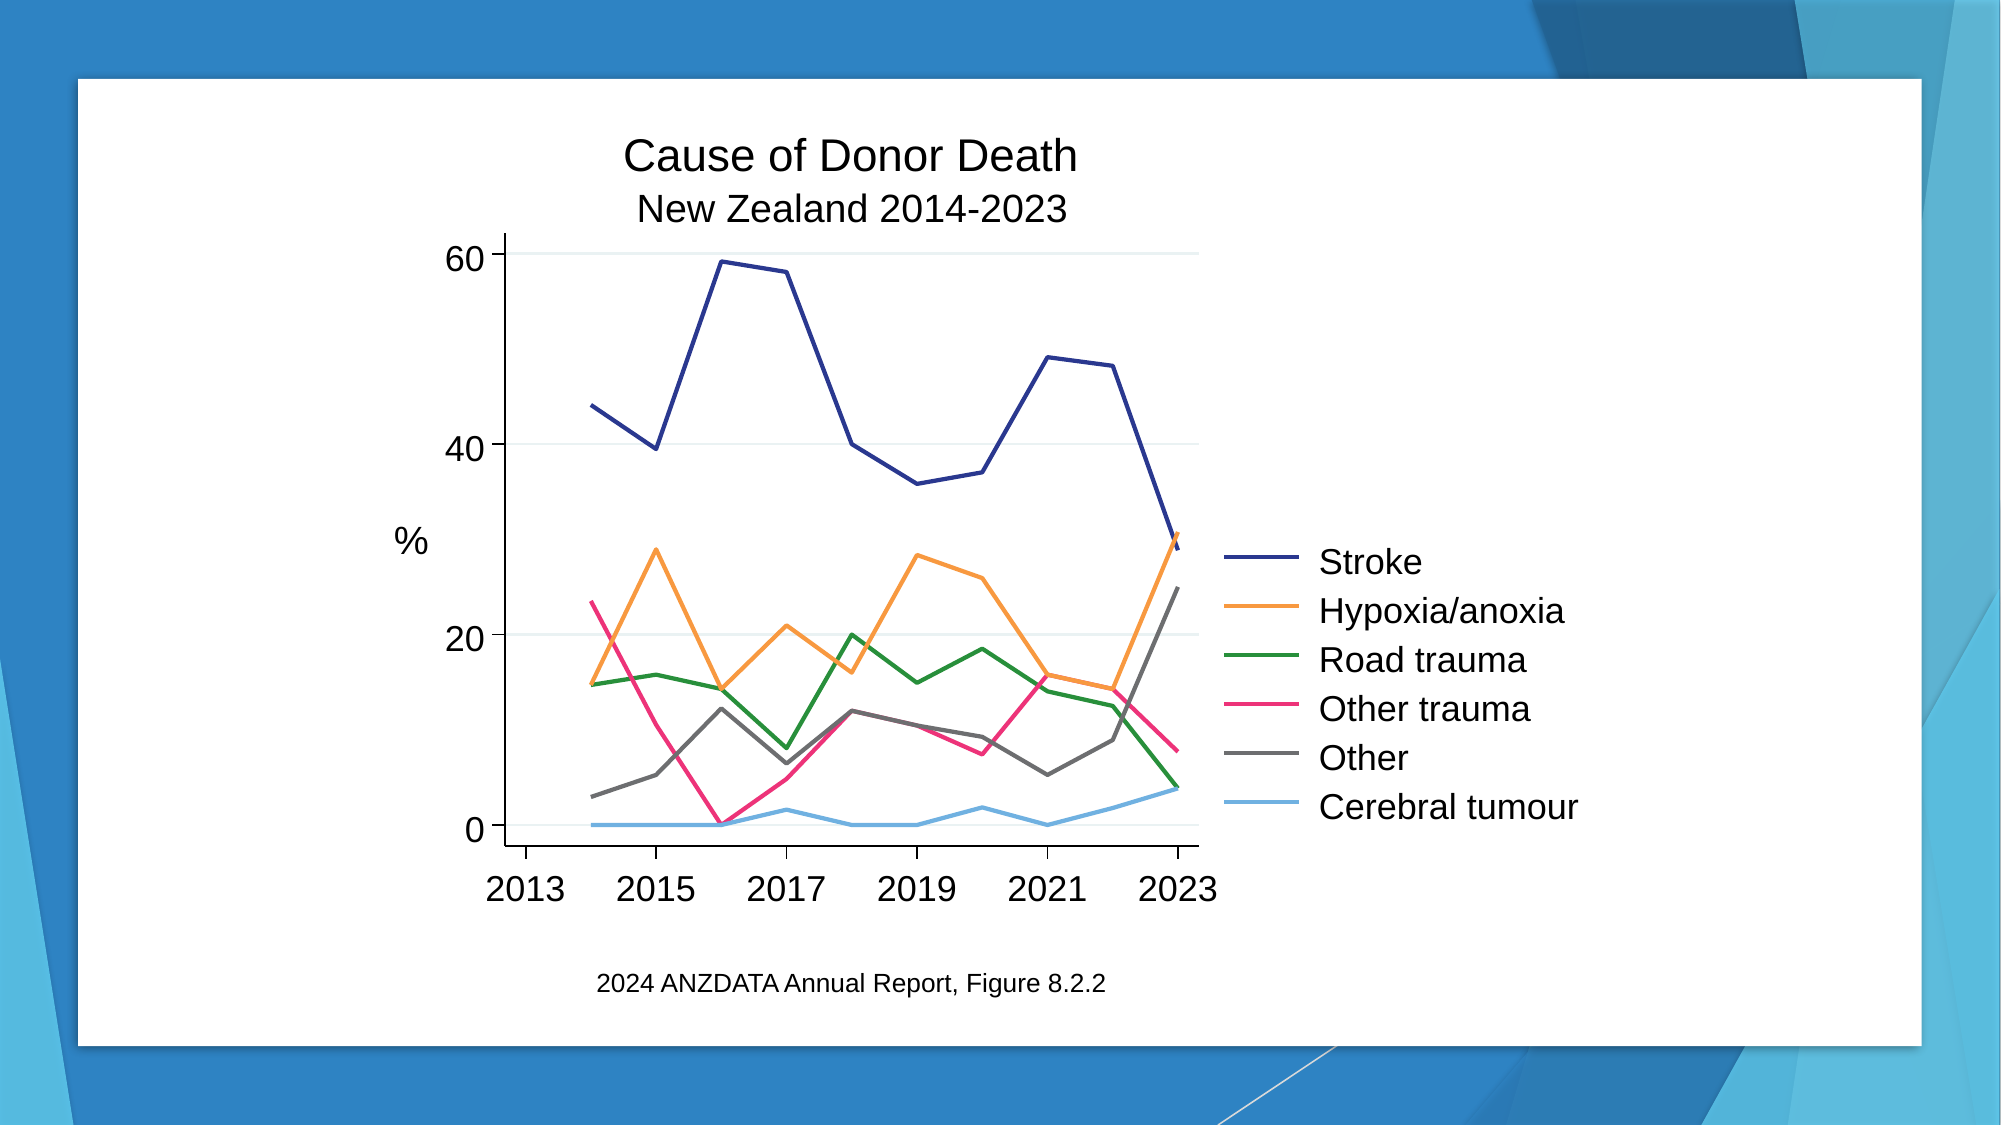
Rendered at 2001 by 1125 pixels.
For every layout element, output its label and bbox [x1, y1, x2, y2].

text_box [0, 0, 2000, 1125]
picture [352, 91, 1648, 1034]
